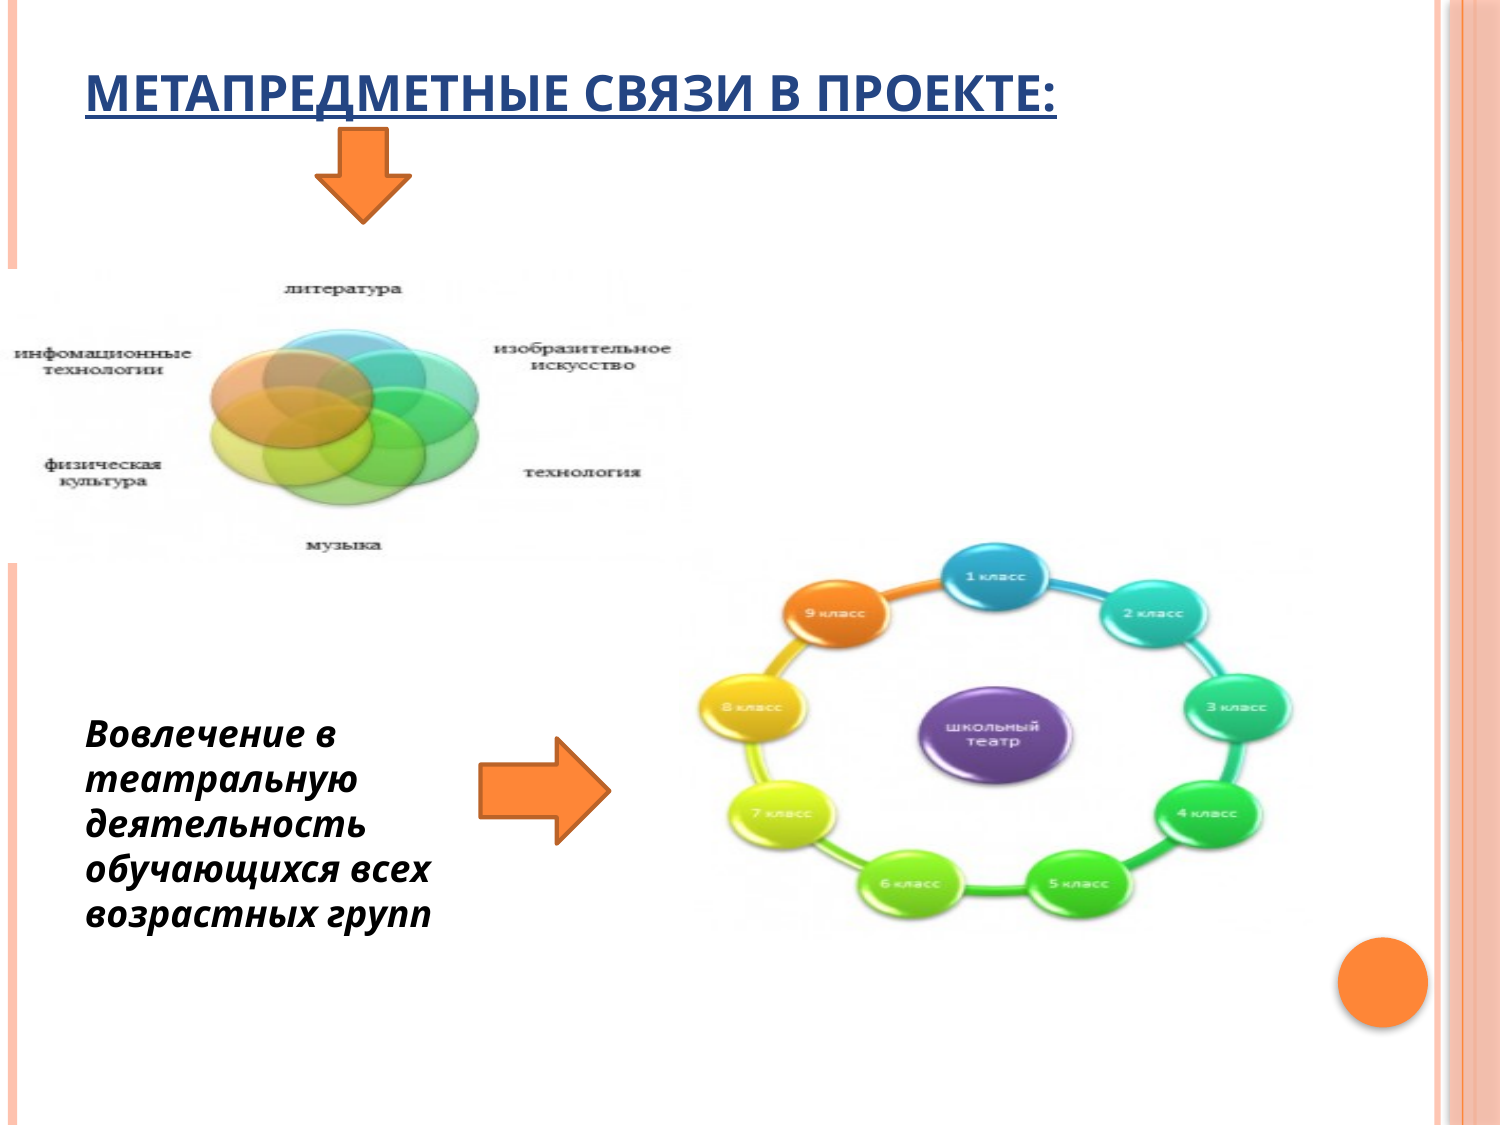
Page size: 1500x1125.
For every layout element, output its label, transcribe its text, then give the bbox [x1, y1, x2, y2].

text_box [314, 126, 413, 225]
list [679, 538, 1313, 940]
text_box Вовлечение в театральную деятельность обучающихся всех возрастных групп [70, 703, 493, 943]
title Метапредметные связи в проекте: [70, 0, 1296, 129]
picture [0, 268, 692, 563]
text_box [478, 736, 612, 846]
